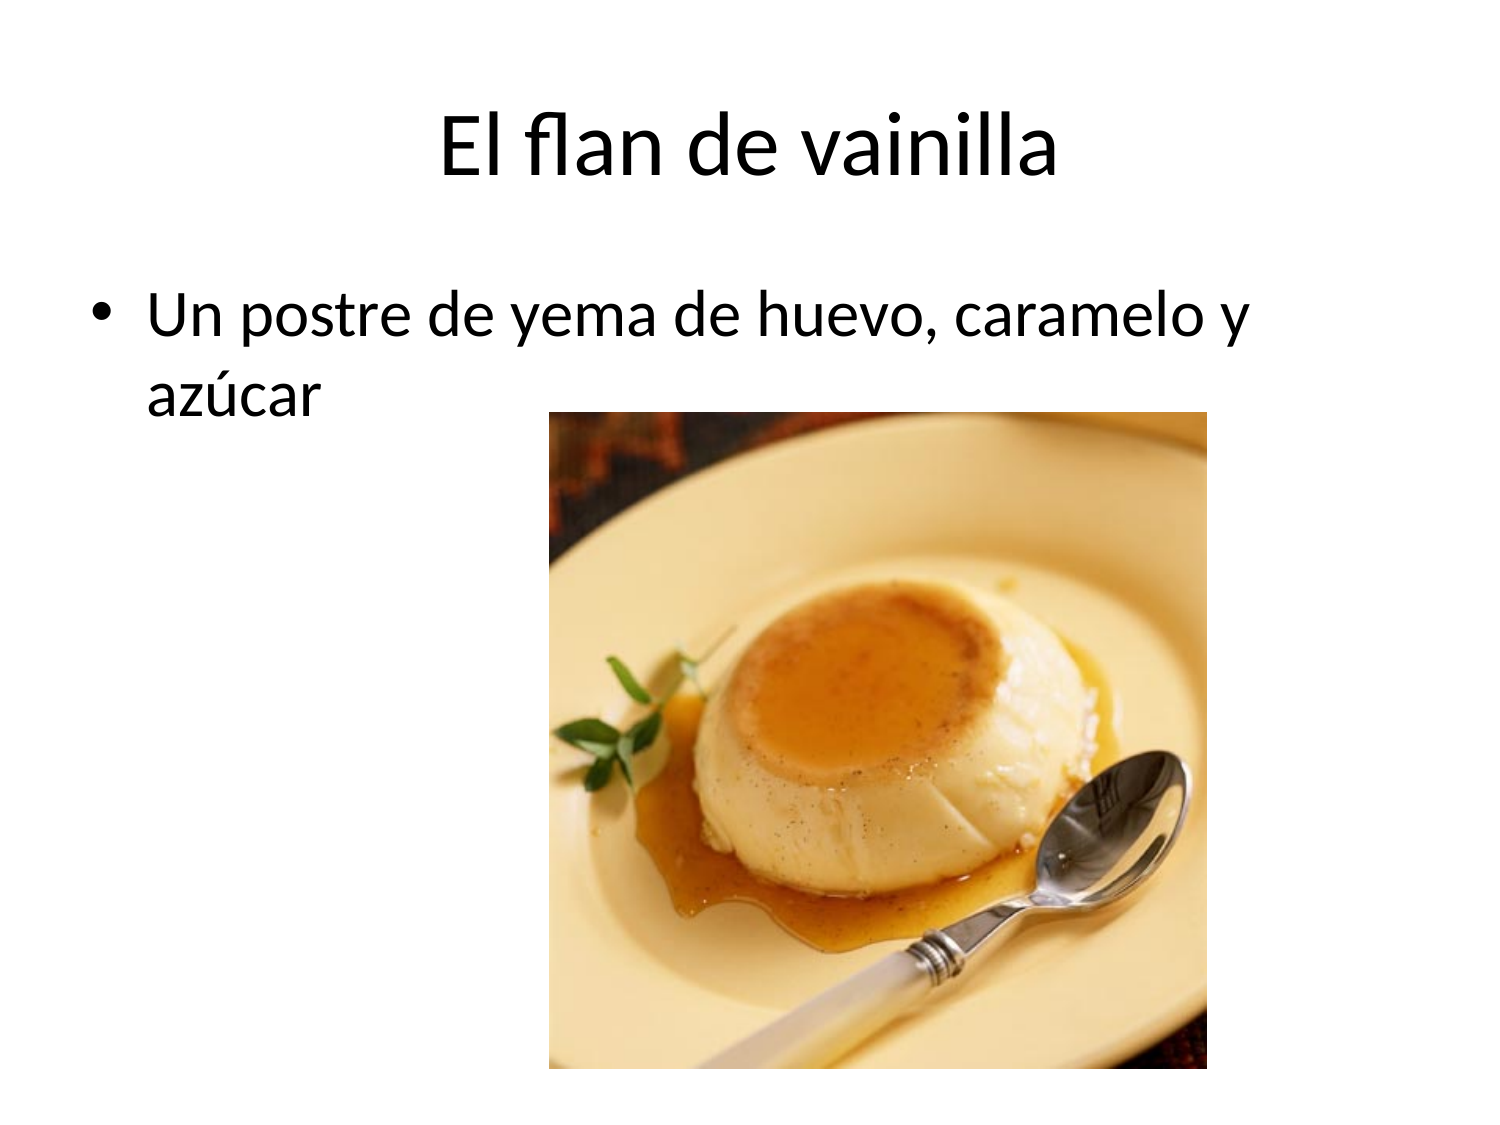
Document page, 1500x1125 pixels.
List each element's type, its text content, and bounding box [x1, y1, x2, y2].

title El flan de vainilla [75, 45, 1425, 233]
picture [549, 412, 1207, 1069]
list Un postre de yema de huevo, caramelo y azúcar [75, 262, 1425, 1005]
